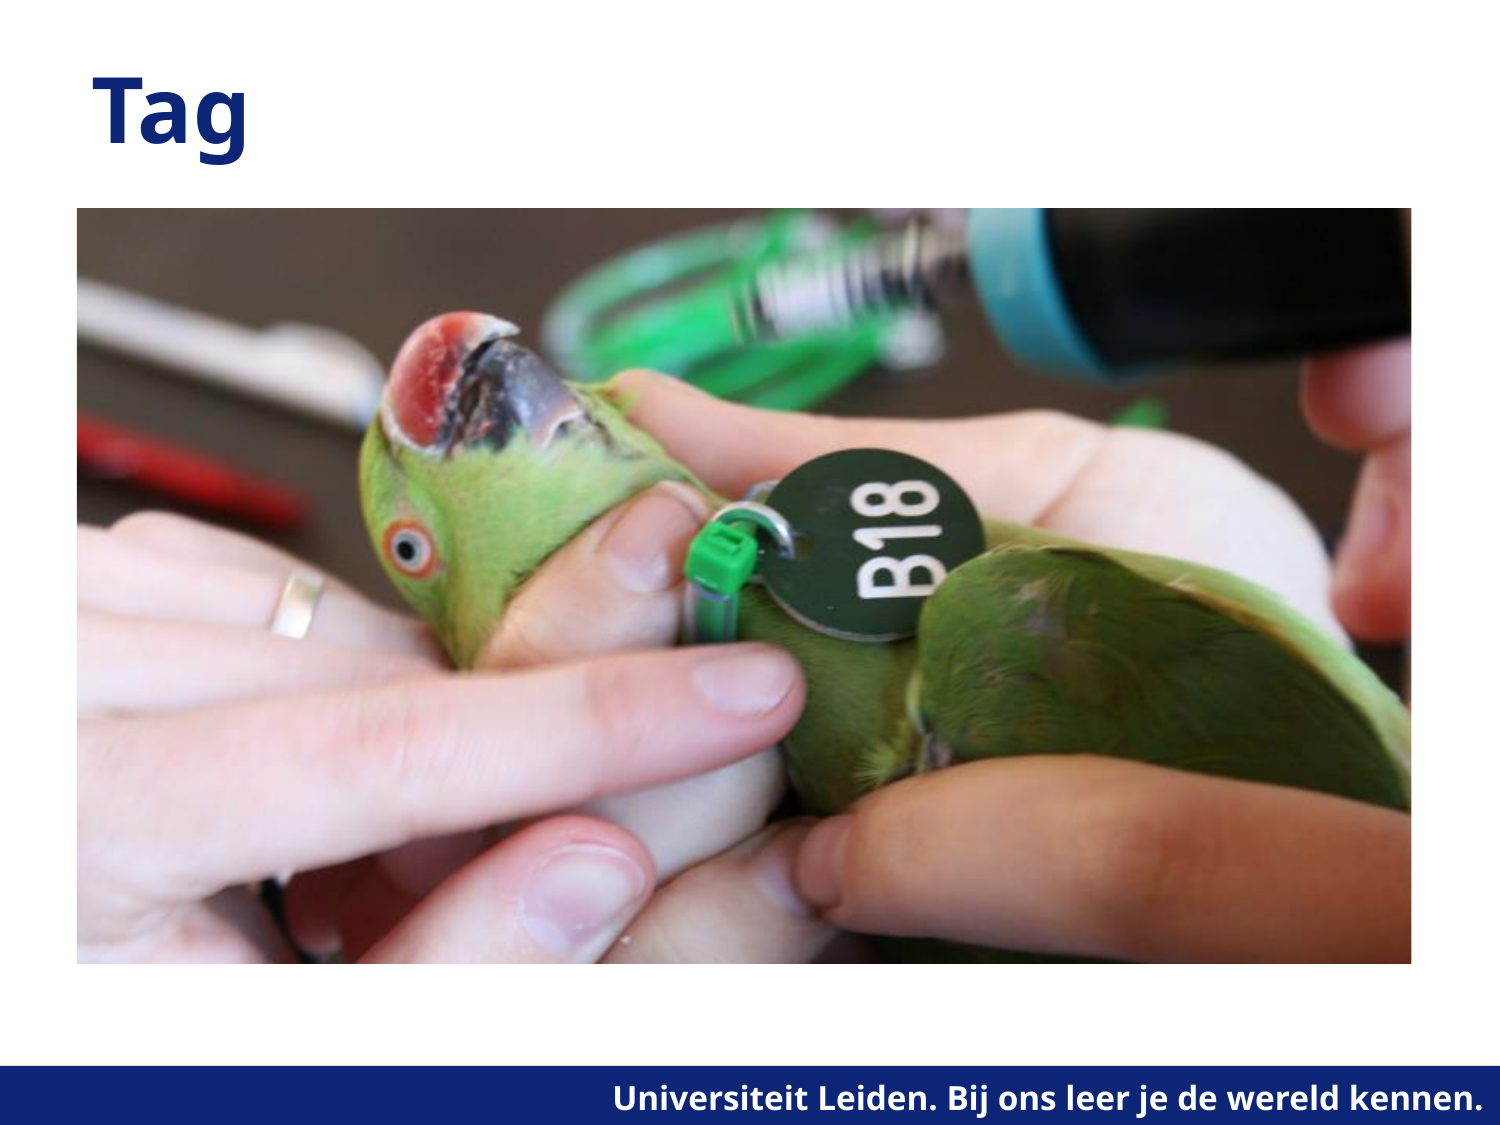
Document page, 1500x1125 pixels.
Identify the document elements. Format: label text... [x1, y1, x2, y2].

title Tag [76, 54, 1412, 159]
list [76, 207, 1412, 965]
